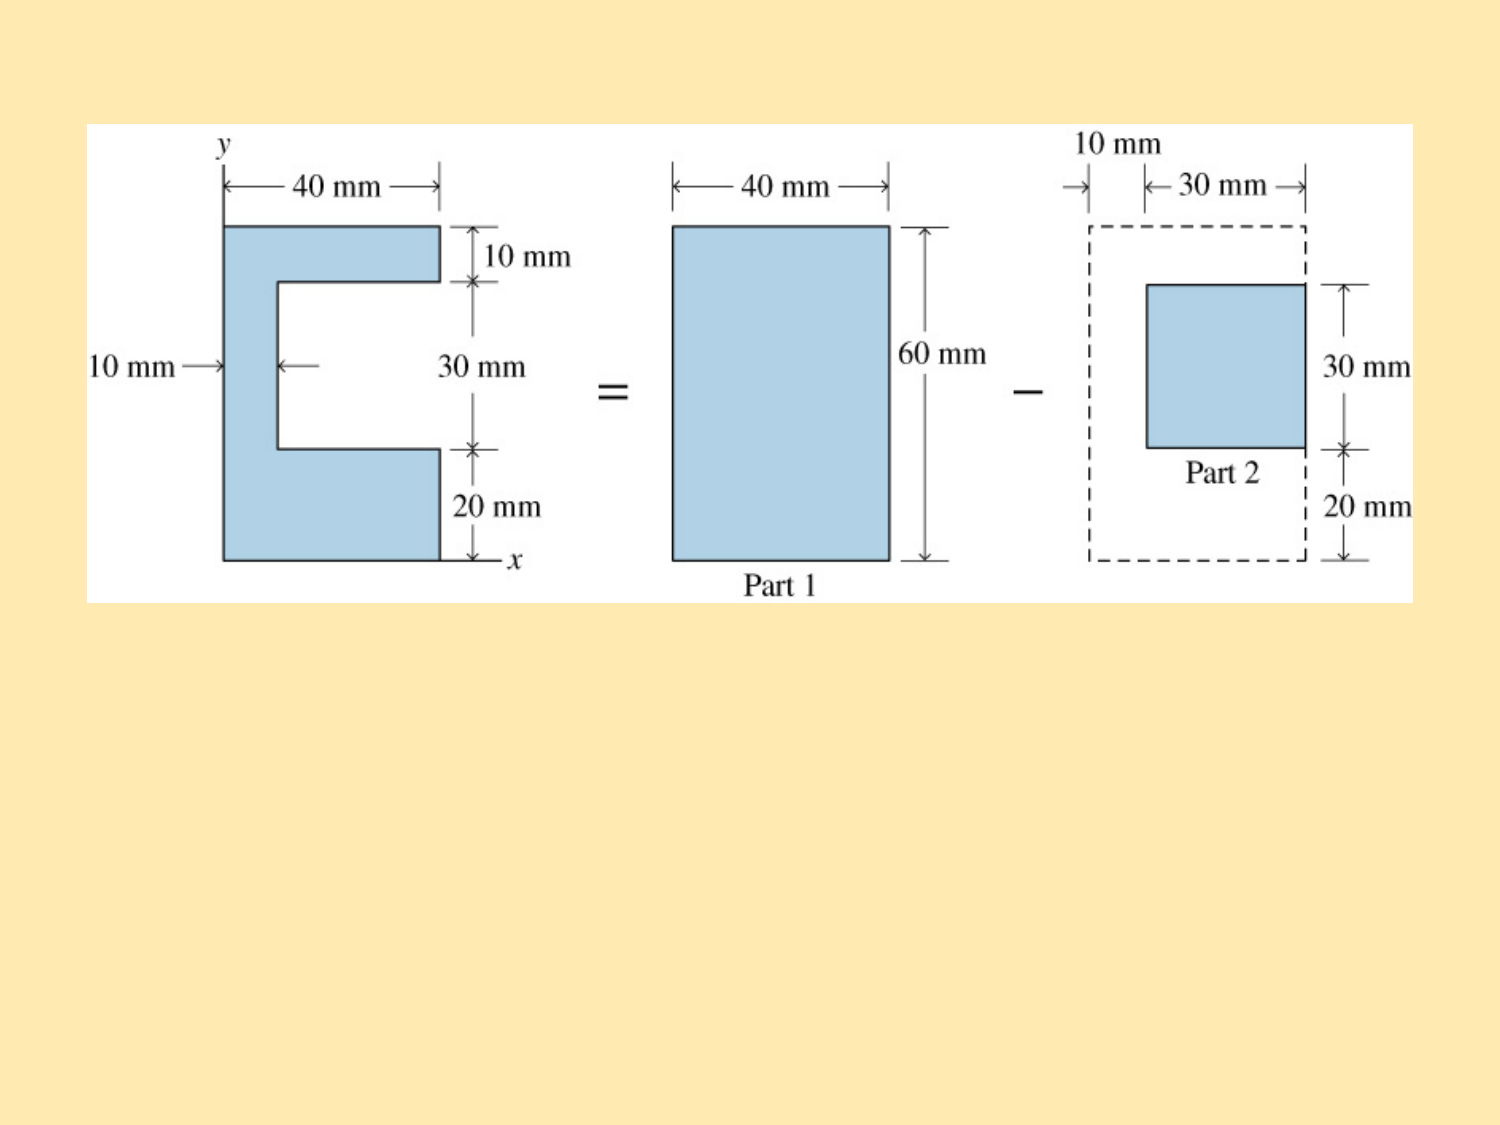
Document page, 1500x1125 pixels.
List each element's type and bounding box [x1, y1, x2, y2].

text_box [87, 124, 1413, 651]
